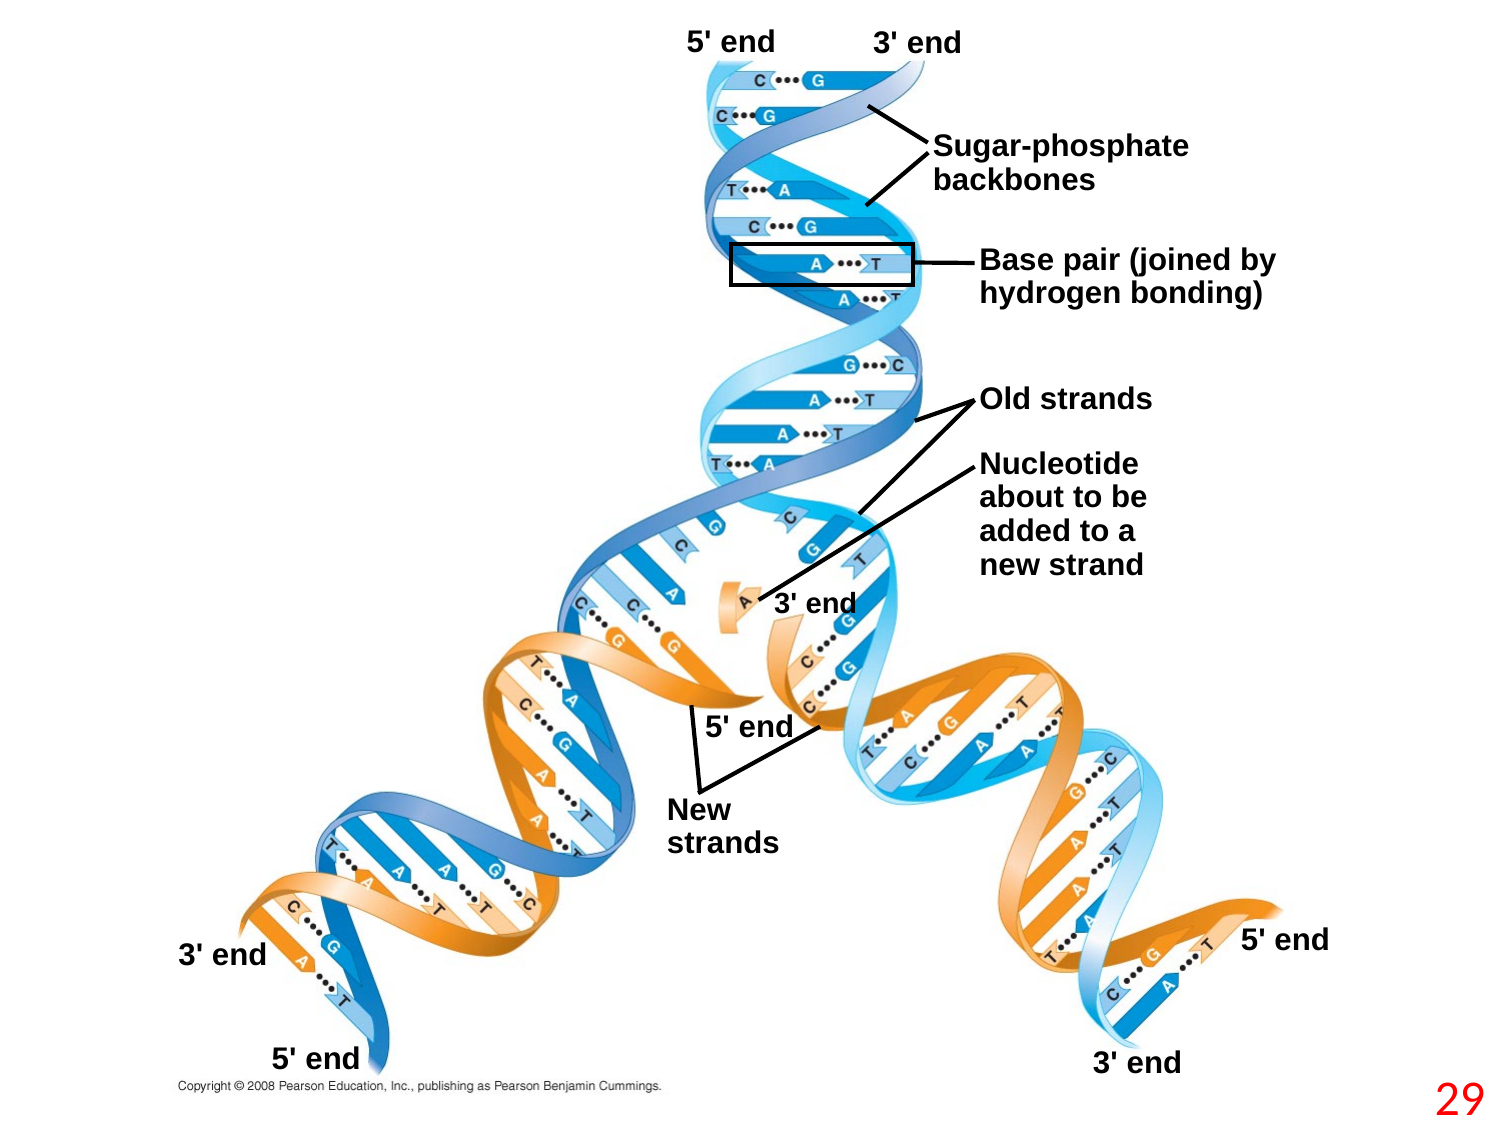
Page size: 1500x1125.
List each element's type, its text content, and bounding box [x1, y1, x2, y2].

text_box 5' end [1335, 923, 1339, 954]
picture [171, 22, 1332, 1103]
